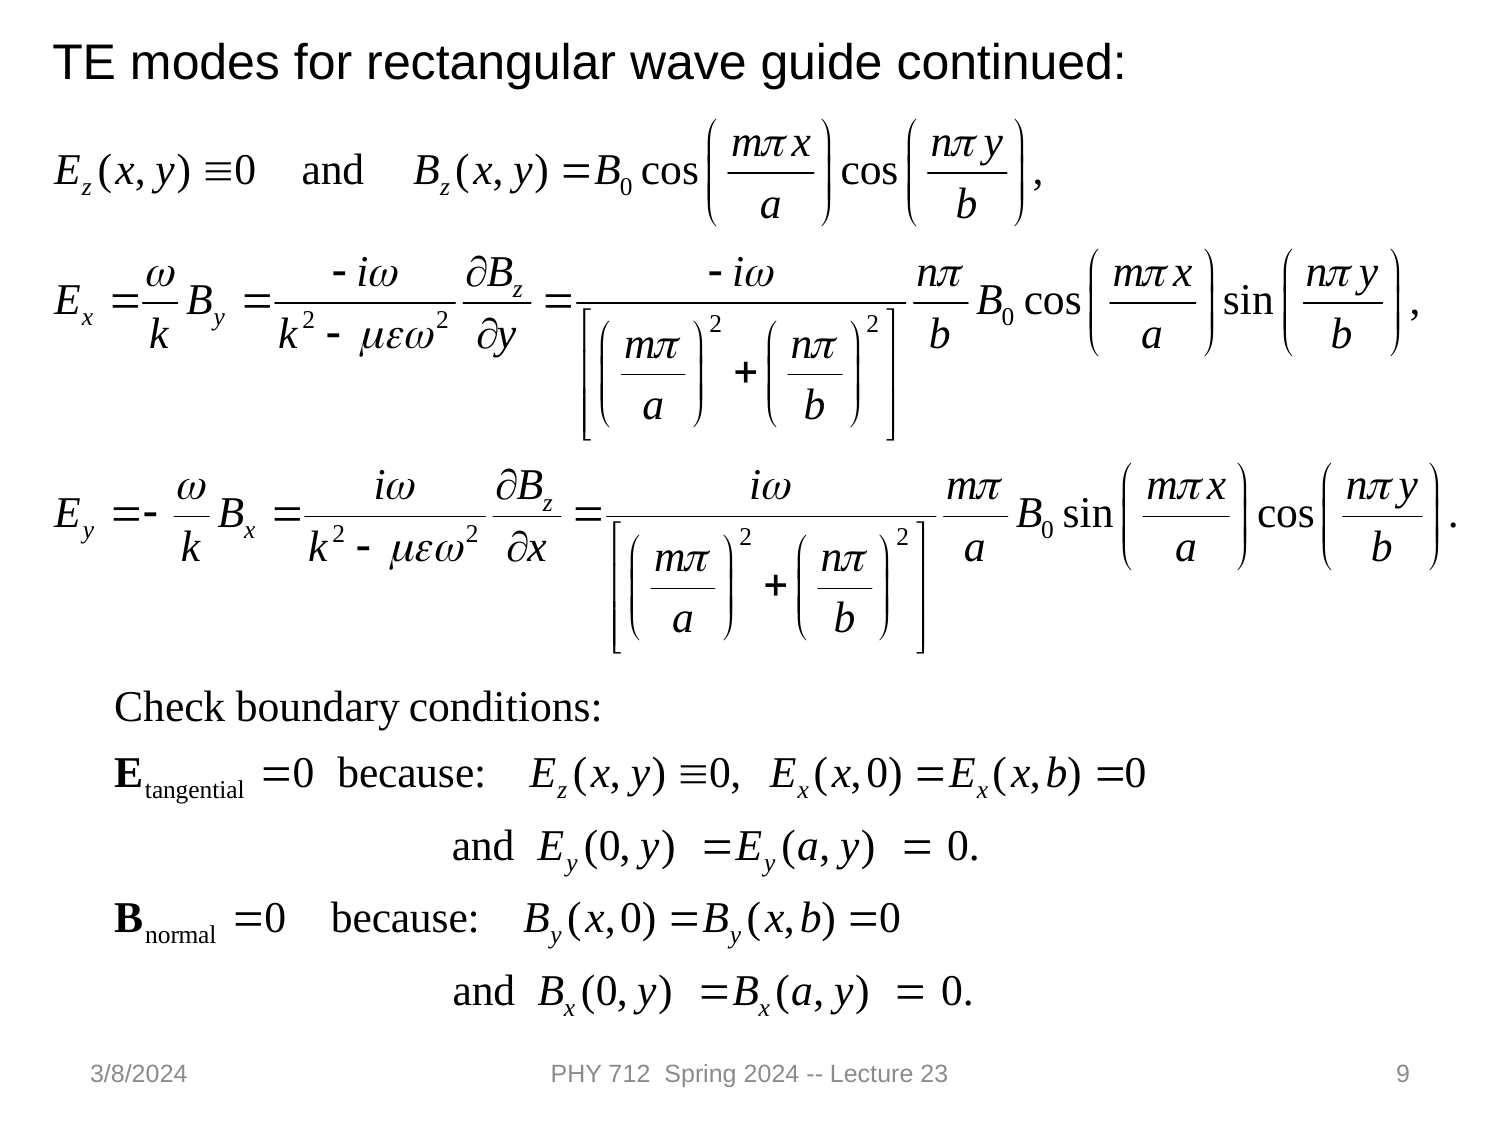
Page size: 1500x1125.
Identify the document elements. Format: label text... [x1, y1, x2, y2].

slide_number 9 [1074, 1042, 1425, 1103]
text_box TE modes for rectangular wave guide continued: [37, 22, 1225, 97]
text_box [108, 679, 1155, 1026]
footer PHY 712 Spring 2024 -- Lecture 23 [512, 1042, 988, 1103]
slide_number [75, 1042, 425, 1103]
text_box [45, 108, 1463, 663]
